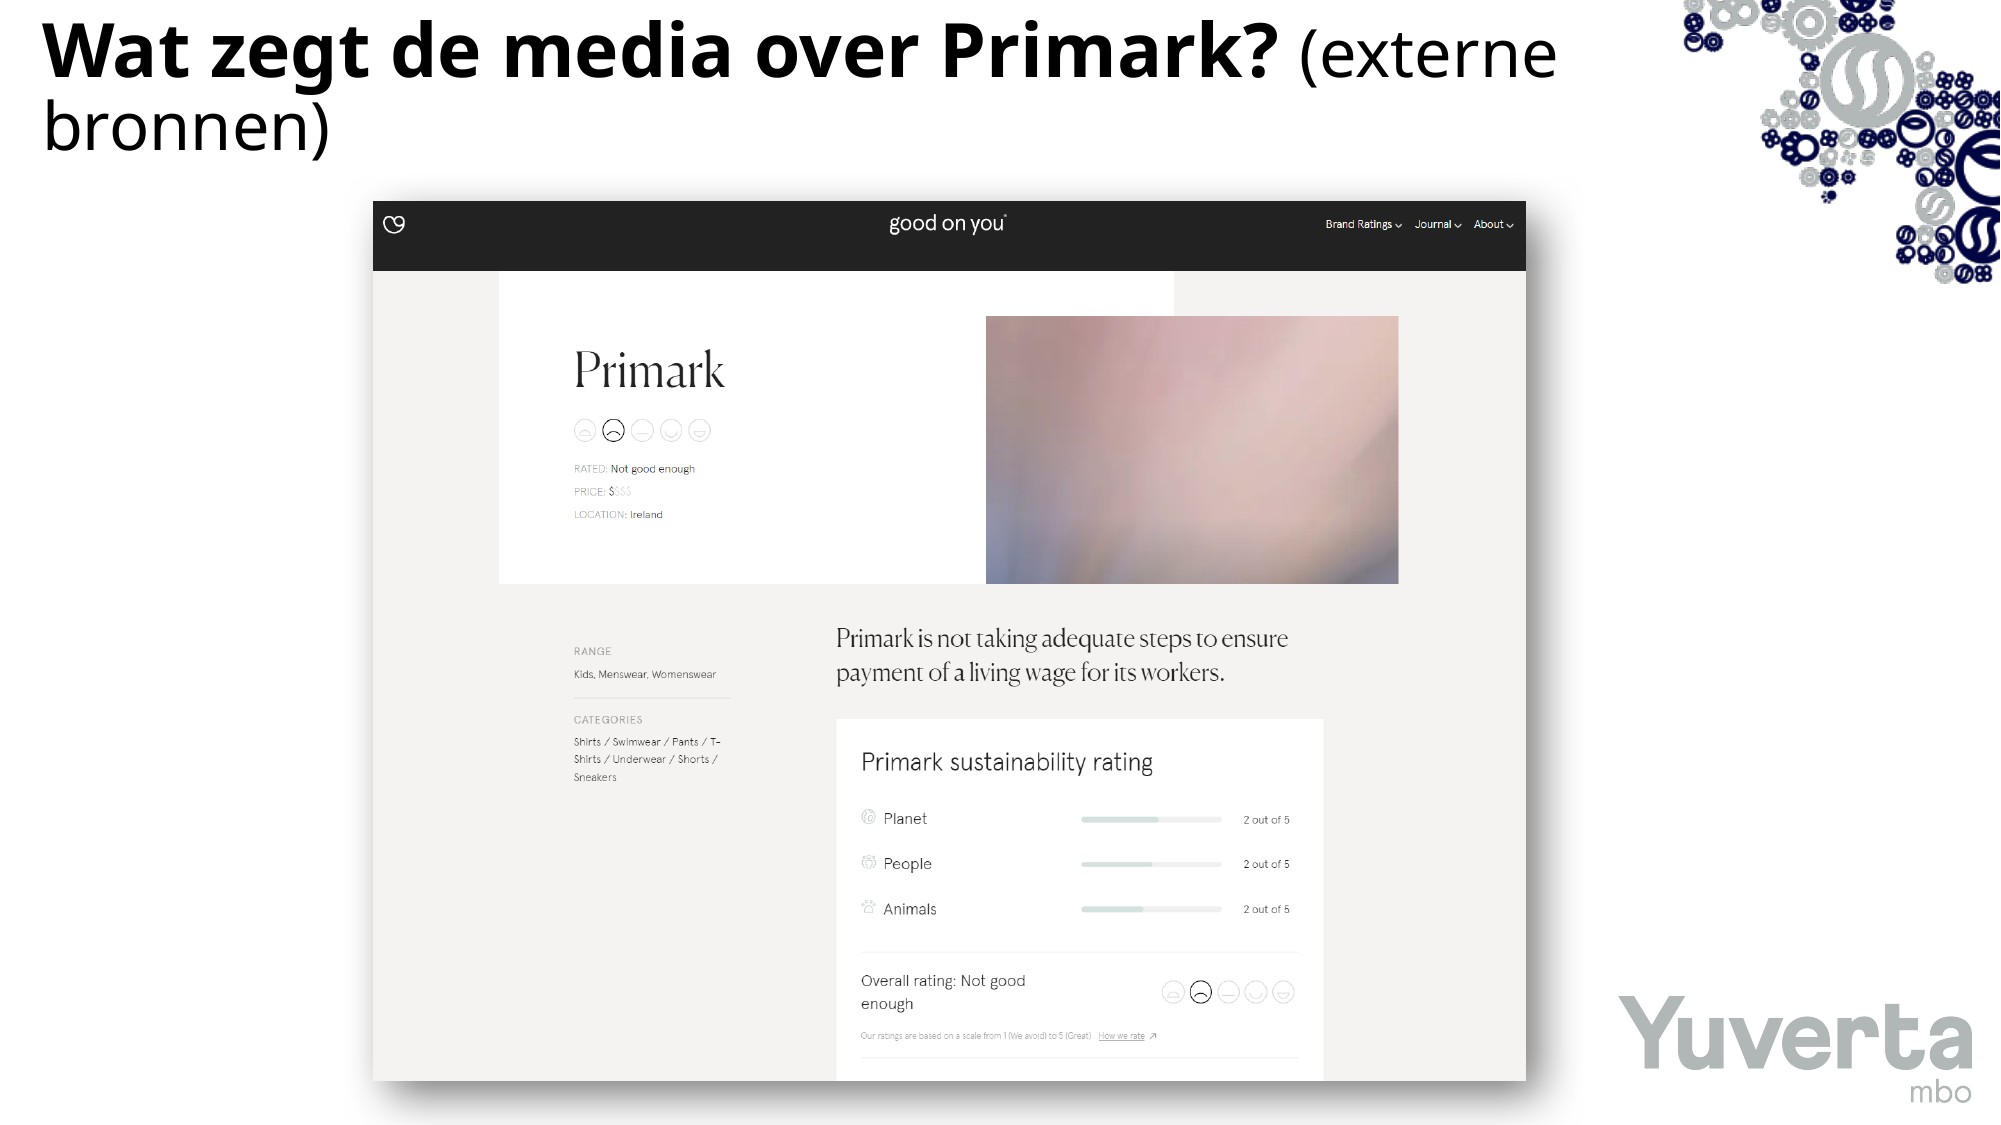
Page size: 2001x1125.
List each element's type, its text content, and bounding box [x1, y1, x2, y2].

title Wat zegt de media over Primark? (externe bronnen) [27, 44, 1872, 173]
picture [0, 0, 2000, 1125]
